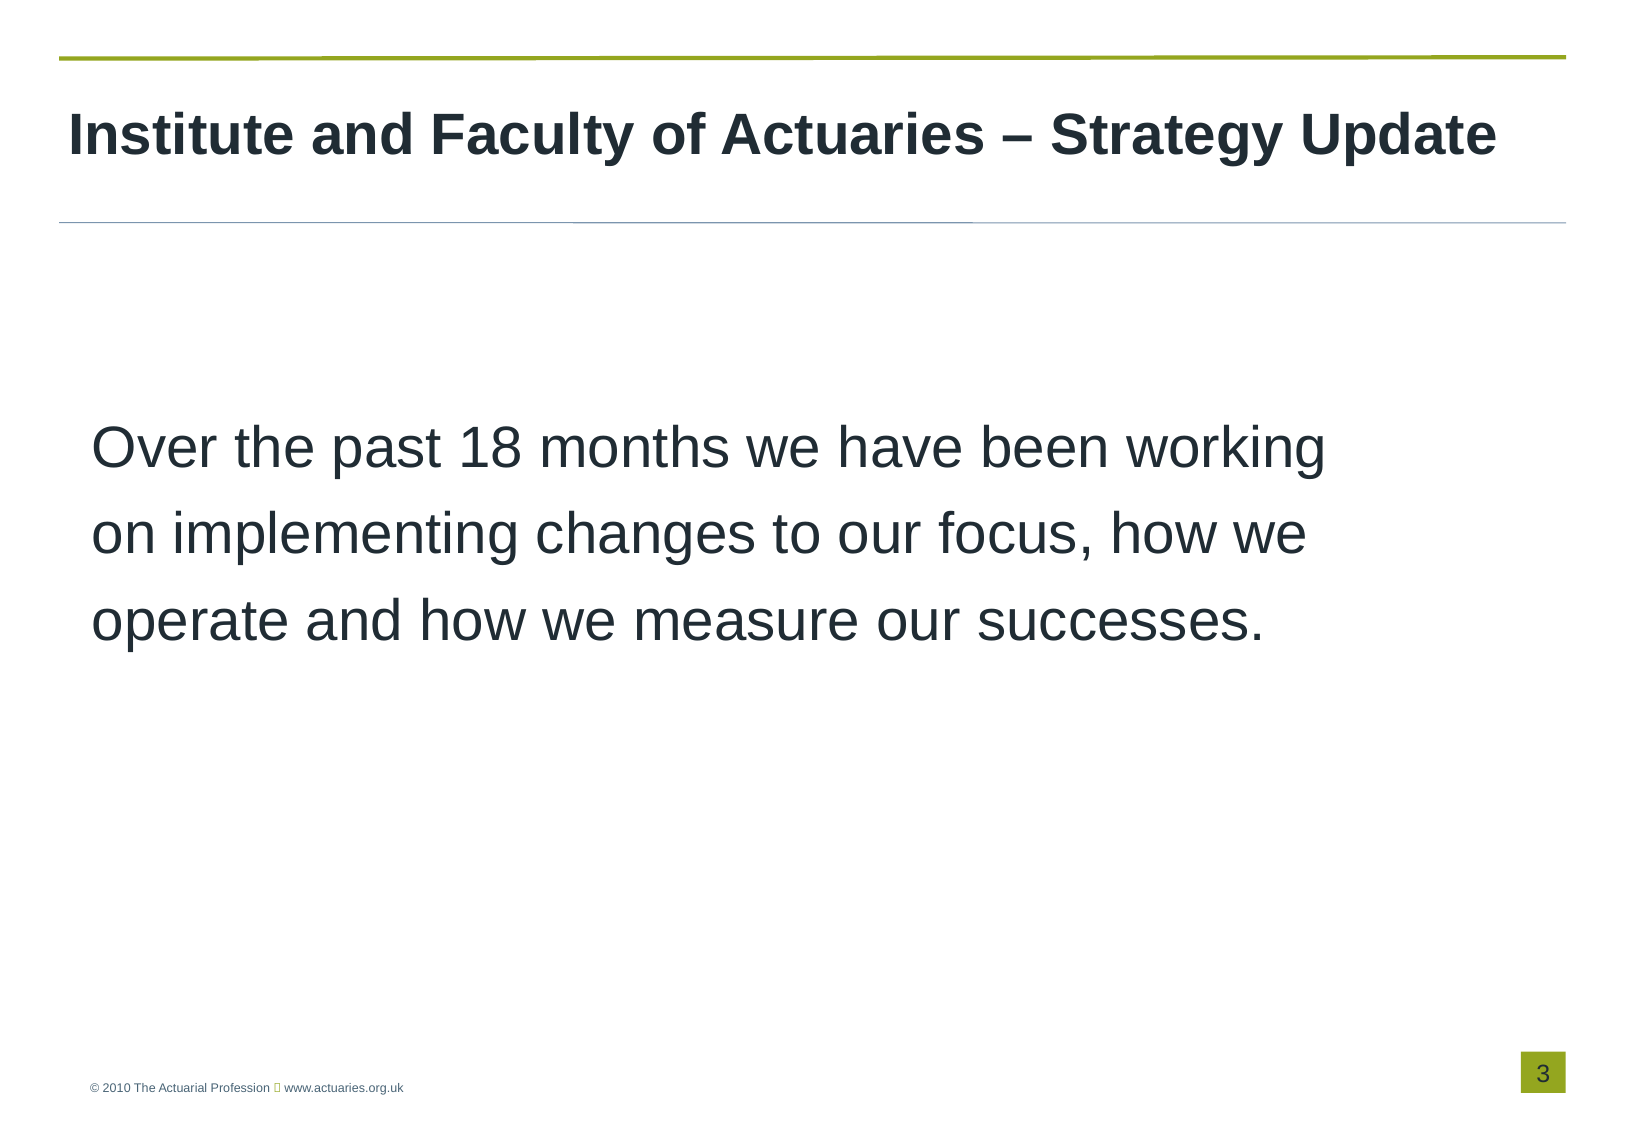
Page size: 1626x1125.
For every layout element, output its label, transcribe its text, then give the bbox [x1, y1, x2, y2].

list Over the past 18 months we have been working on implementing changes to our focus, how we operate and how we measure our successes. [91, 408, 1368, 738]
footer © 2010 The Actuarial Profession  www.actuaries.org.uk [75, 1072, 430, 1097]
slide_number 2 [1520, 1051, 1566, 1093]
title Institute and Faculty of Actuaries – Strategy Update [68, 101, 1579, 226]
